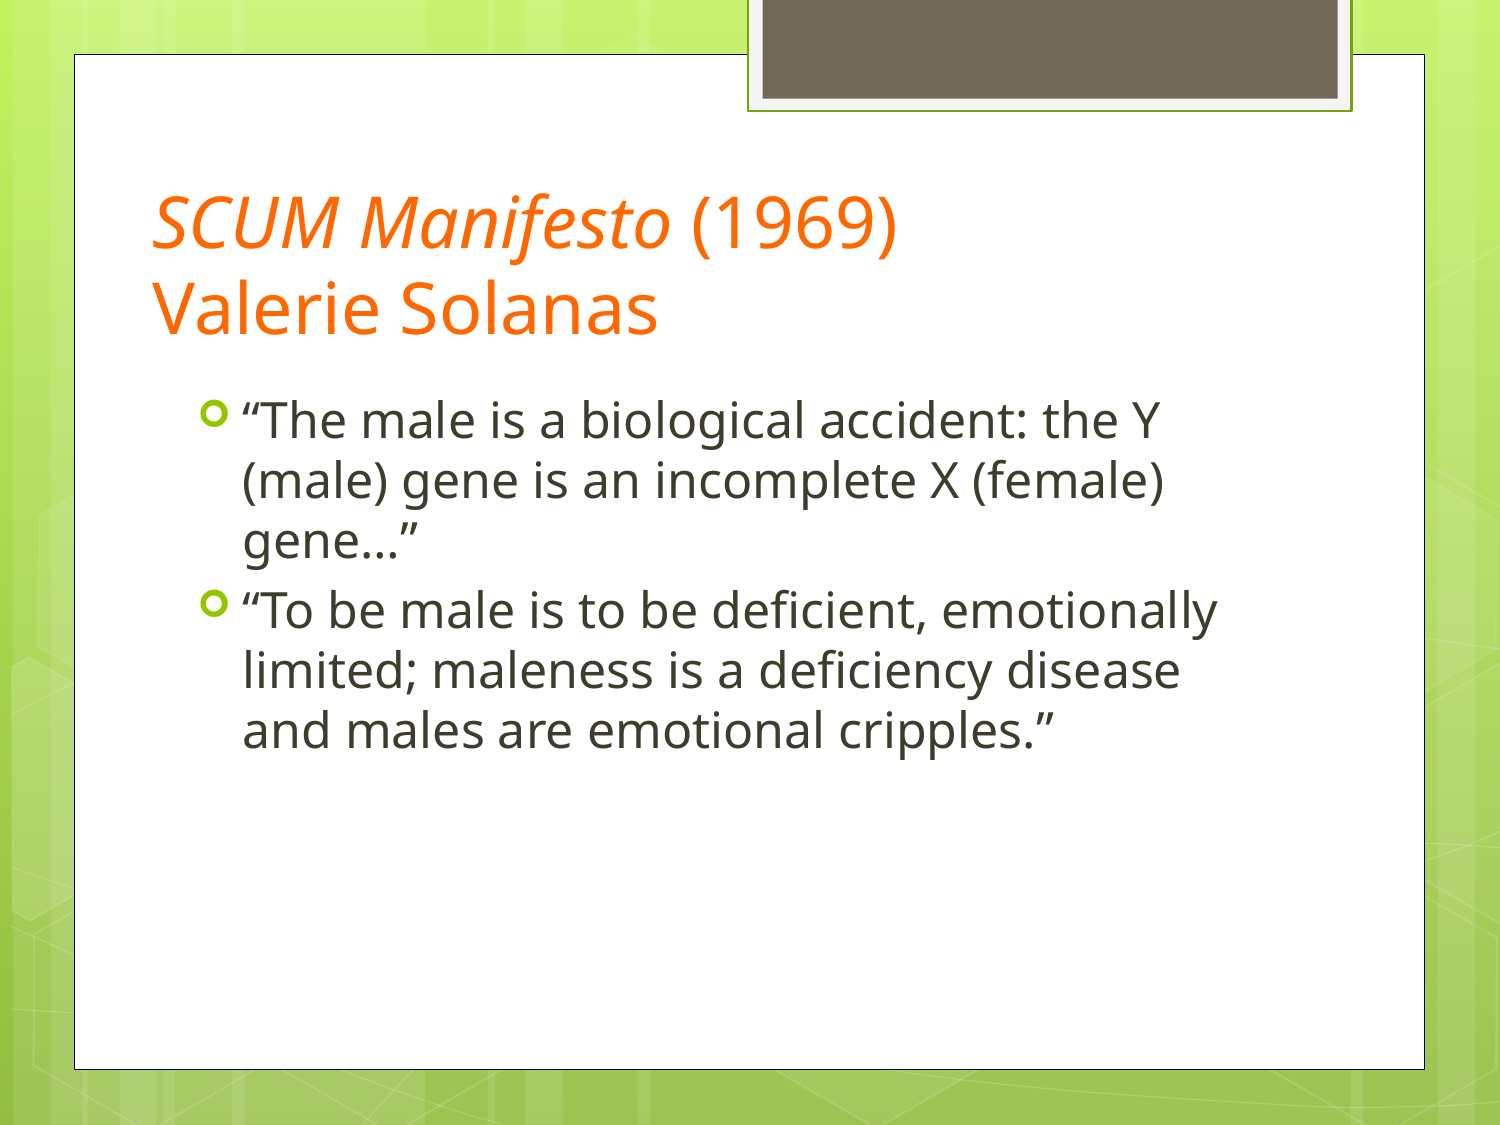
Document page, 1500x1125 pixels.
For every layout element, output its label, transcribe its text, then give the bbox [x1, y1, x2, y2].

list “The male is a biological accident: the Y (male) gene is an incomplete X (female) gene…” “To be male is to be deficient, emotionally limited; maleness is a deficiency disease and males are emotional cripples.” [171, 381, 1283, 957]
title SCUM Manifesto (1969) Valerie Solanas [137, 168, 1422, 357]
